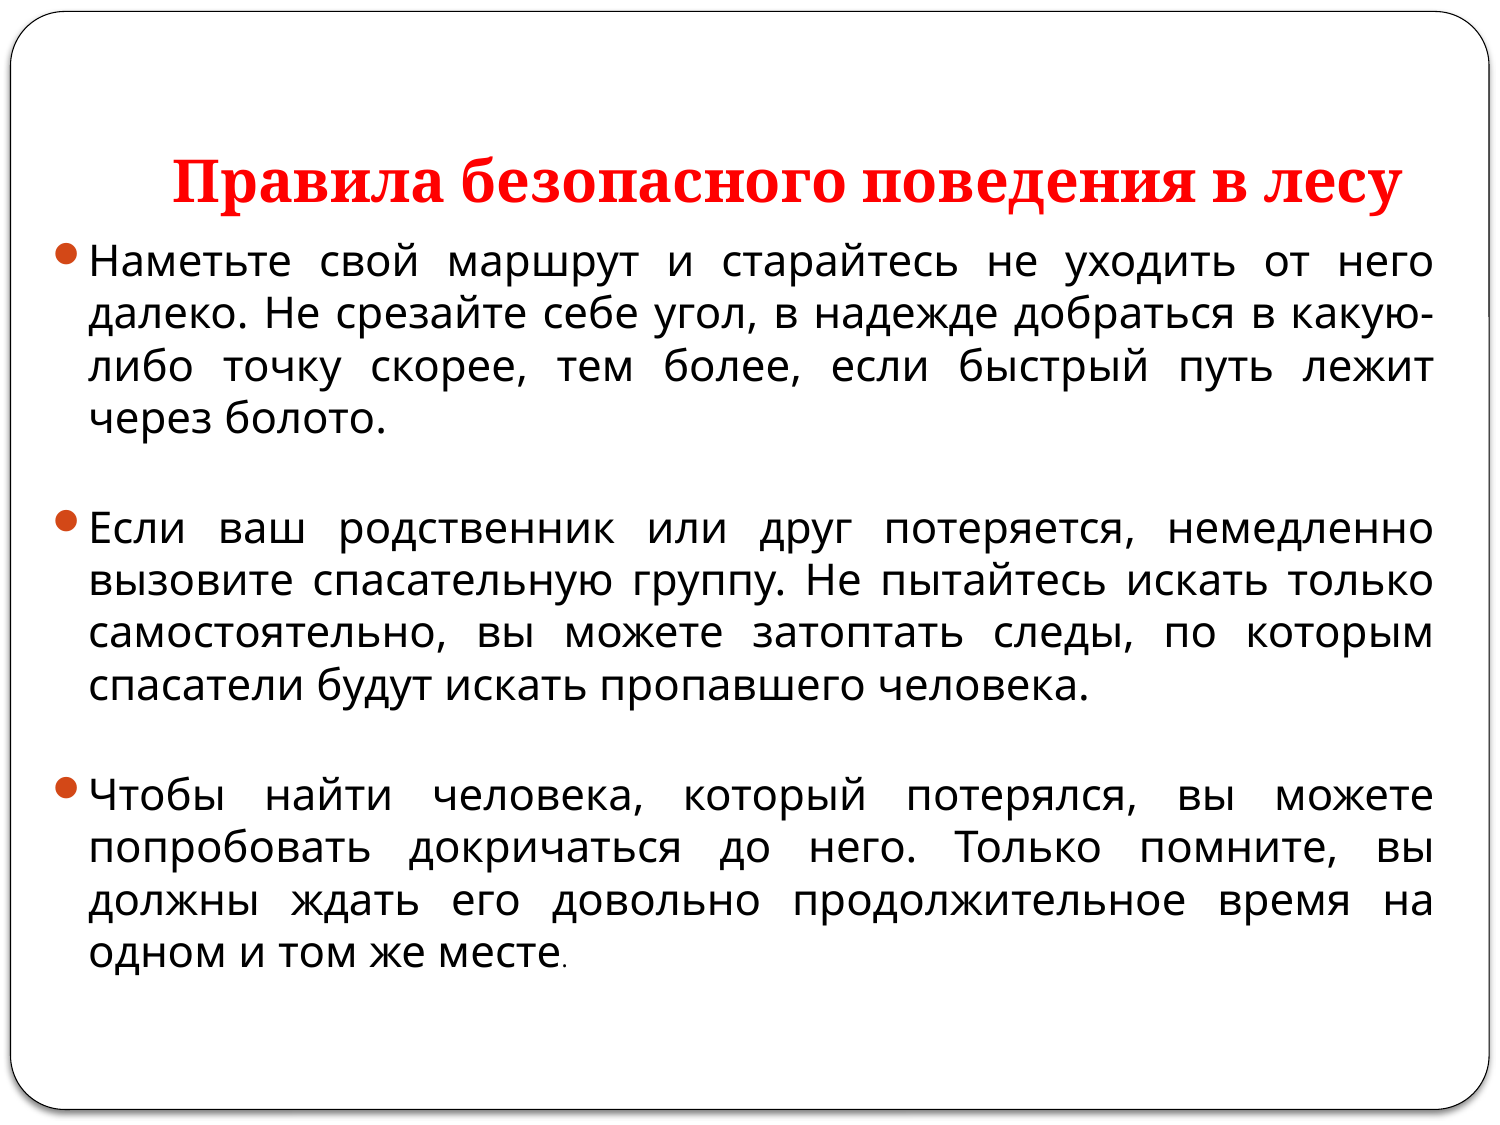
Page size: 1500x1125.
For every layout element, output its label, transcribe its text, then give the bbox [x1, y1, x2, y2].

title Правила безопасного поведения в лесу [150, 75, 1425, 224]
list Наметьте свой маршрут и старайтесь не уходить от него далеко. Не срезайте себе угол, в надежде добраться в какую-либо точку скорее, тем более, если быстрый путь лежит через болото. Если ваш родственник или друг потеряется, немедленно вызовите спасательную группу. Не пытайтесь искать только самостоятельно, вы можете затоптать следы, по которым спасатели будут искать пропавшего человека. Чтобы найти человека, который потерялся, вы можете попробовать докричаться до него. Только помните, вы должны ждать его довольно продолжительное время на одном и том же месте. [37, 224, 1450, 988]
